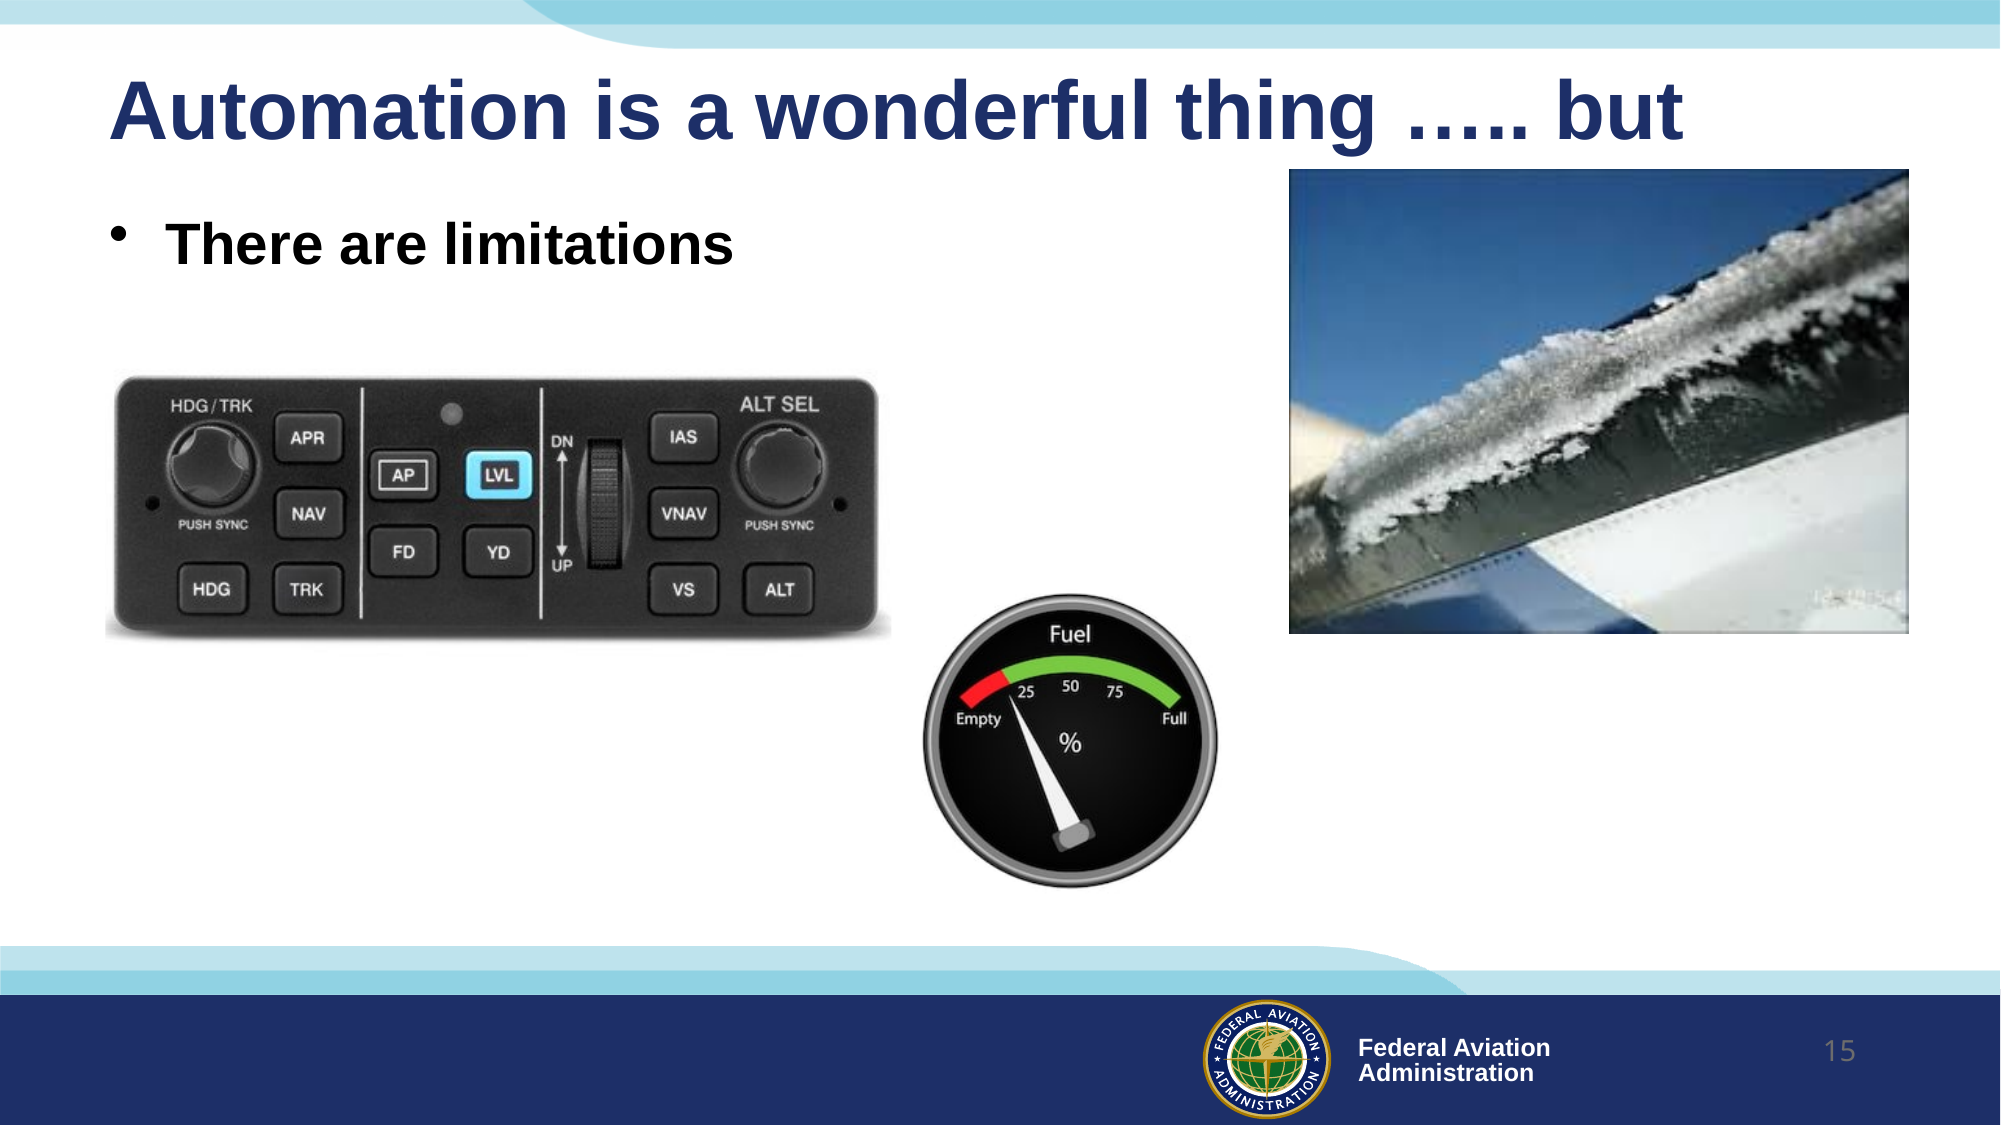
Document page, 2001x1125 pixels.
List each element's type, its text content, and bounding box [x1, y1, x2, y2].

title Automation is a wonderful thing ….. but [93, 56, 1947, 157]
picture [0, 945, 2000, 995]
list There are limitations [93, 198, 1855, 919]
slide_number 15 [1630, 1025, 1872, 1100]
picture [105, 368, 1281, 906]
picture [1288, 169, 1909, 634]
picture [0, 0, 1999, 50]
